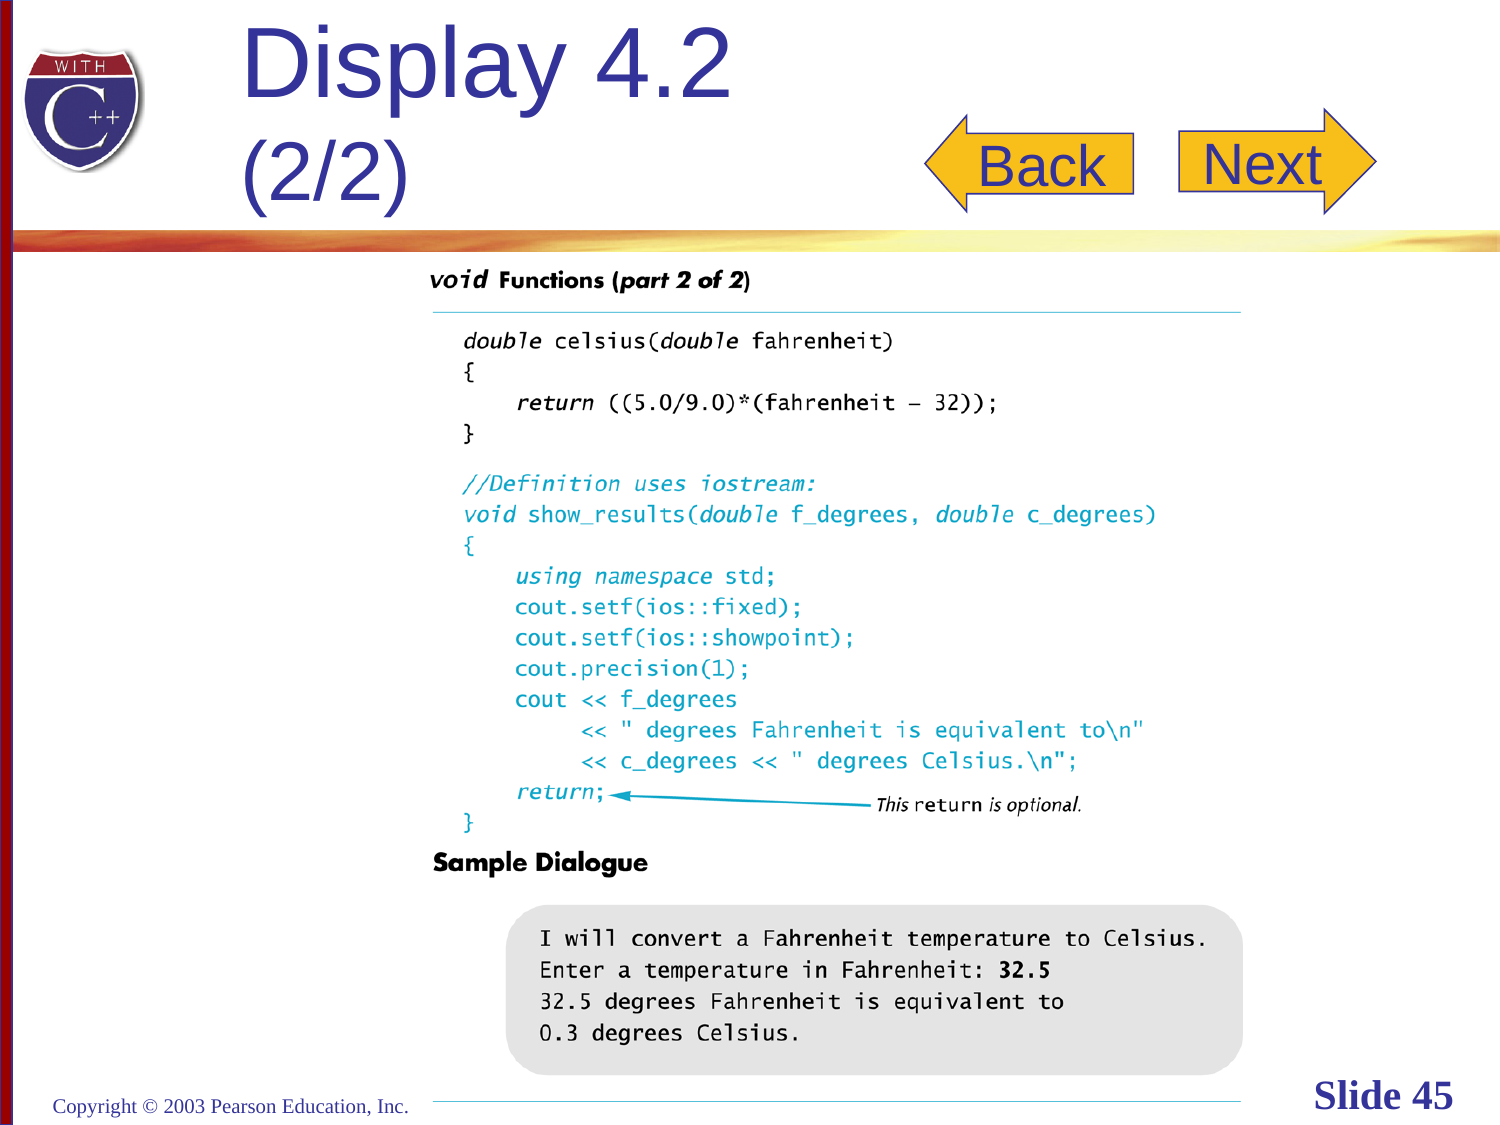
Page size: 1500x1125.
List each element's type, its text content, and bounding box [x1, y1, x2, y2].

footer Copyright © 2003 Pearson Education, Inc. [37, 1050, 1156, 1125]
picture [13, 230, 1500, 252]
picture [427, 265, 1243, 1102]
text_box Back [924, 115, 1134, 212]
picture [21, 46, 145, 173]
title Display 4.2 (2/2) [225, 12, 1488, 225]
text_box Next [1179, 109, 1376, 214]
slide_number Slide 45 [1156, 1050, 1469, 1125]
